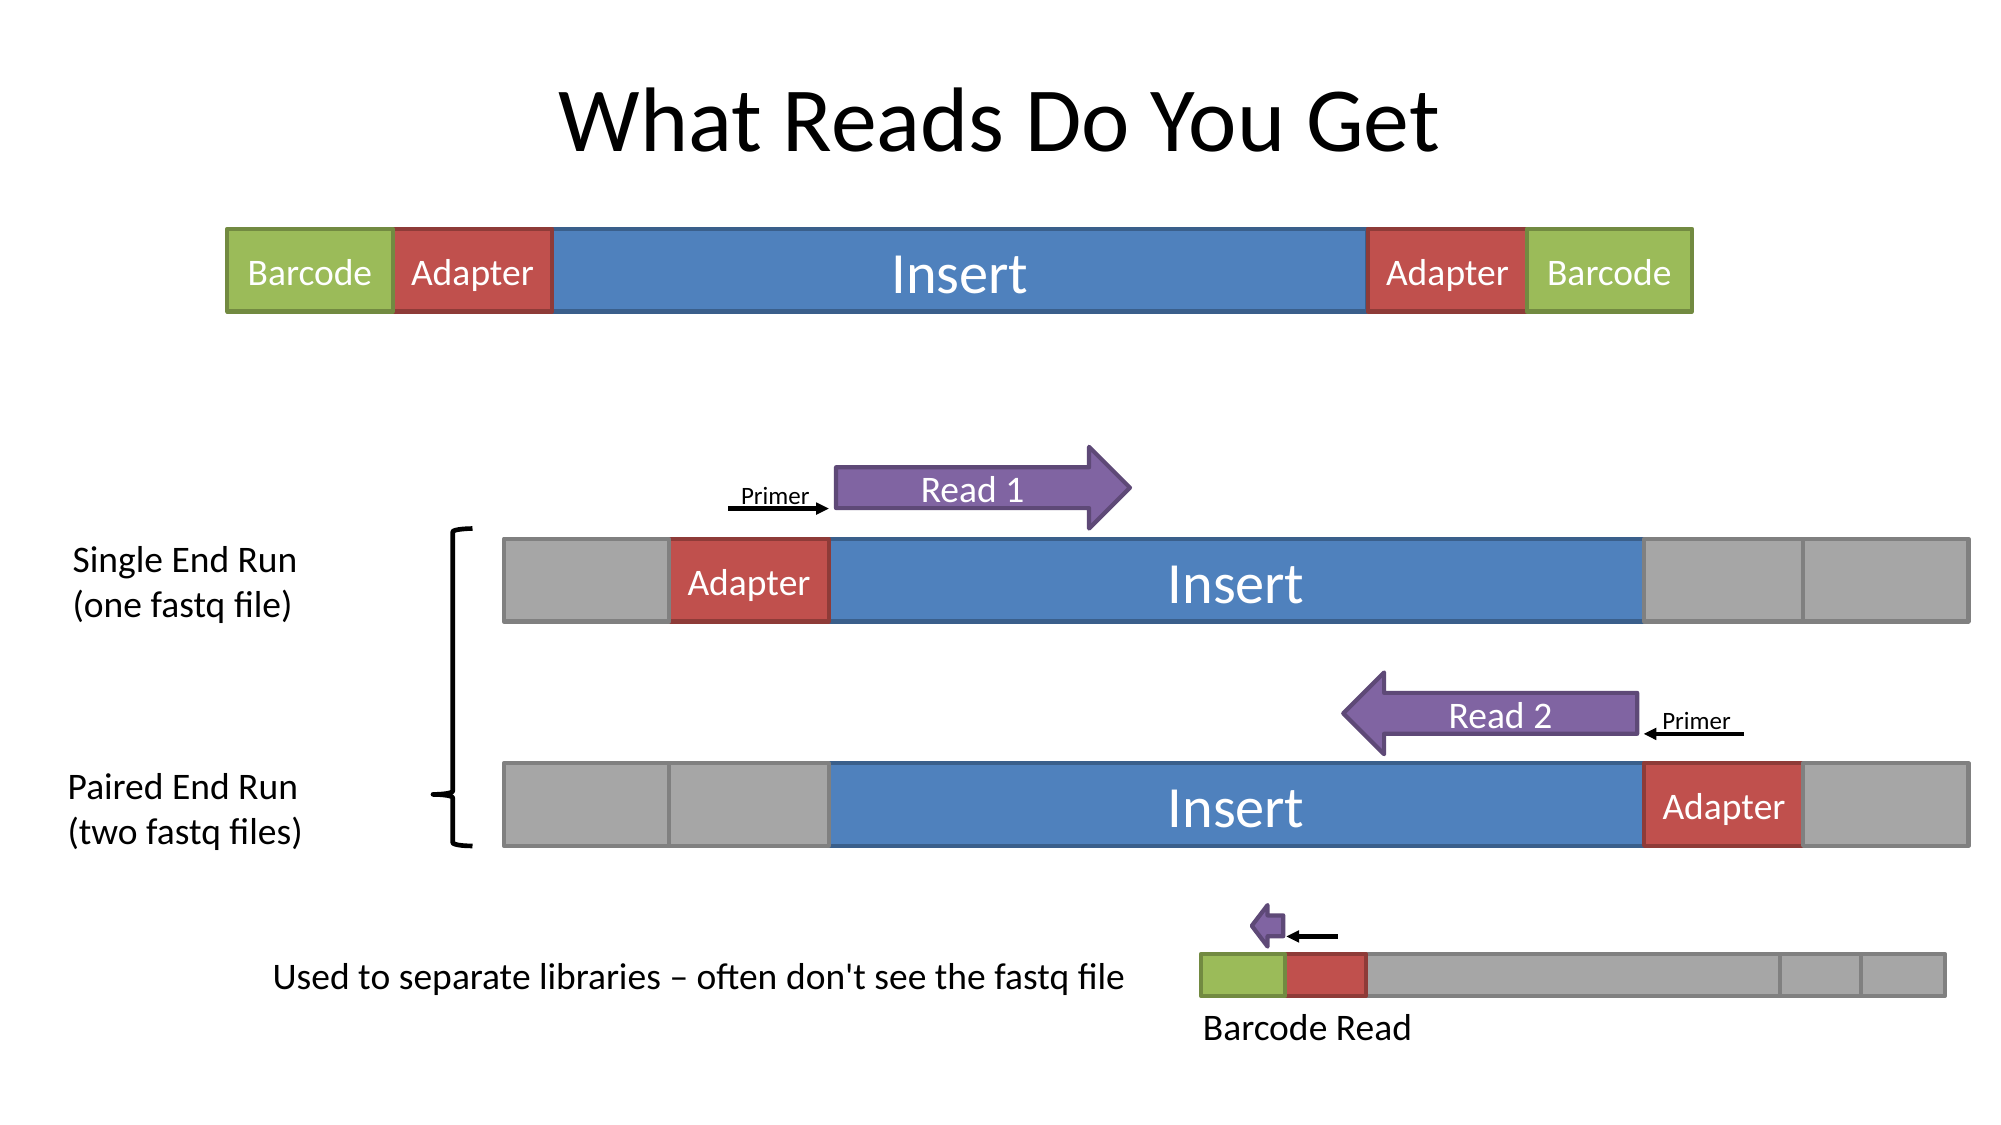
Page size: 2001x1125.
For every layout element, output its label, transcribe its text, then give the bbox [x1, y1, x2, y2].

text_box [503, 672, 1969, 847]
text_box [503, 446, 1969, 622]
text_box Used to separate libraries – often don't see the fastq file [257, 944, 1141, 1004]
title What Reads Do You Get [324, 20, 1675, 209]
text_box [227, 228, 1693, 312]
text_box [1182, 904, 1946, 1057]
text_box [50, 528, 473, 861]
